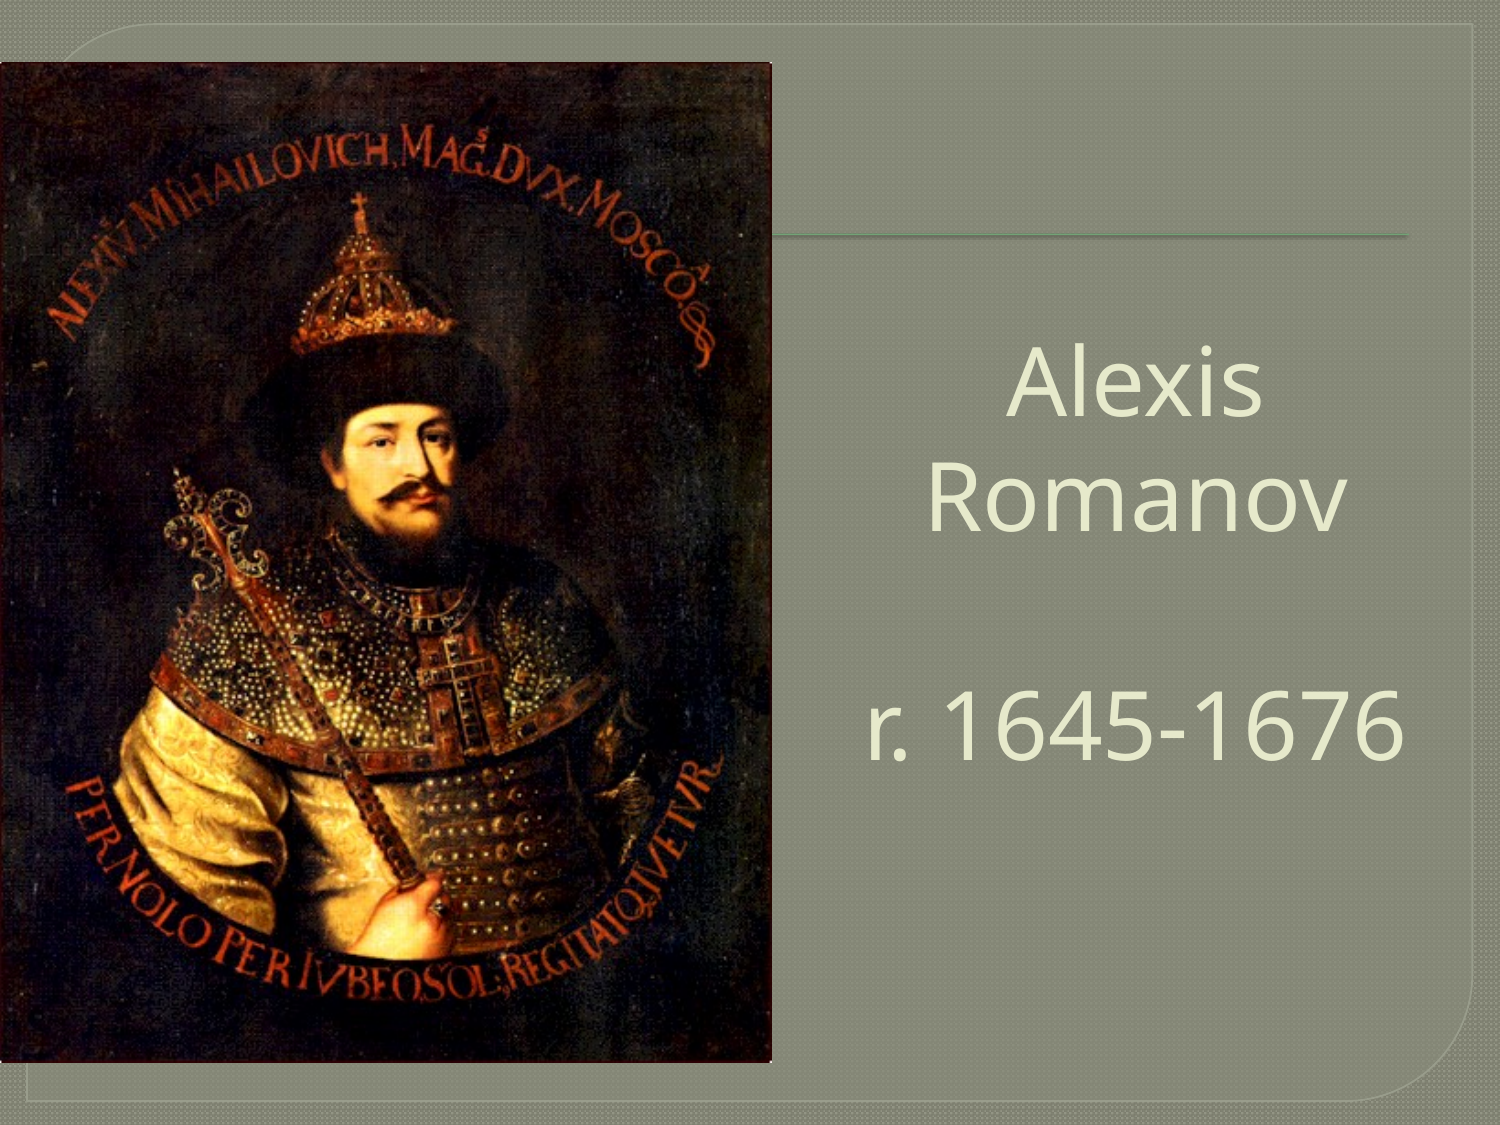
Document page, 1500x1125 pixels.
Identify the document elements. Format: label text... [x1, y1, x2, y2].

title Alexis Romanov r. 1645-1676 [762, 41, 1500, 788]
picture [0, 62, 772, 1063]
